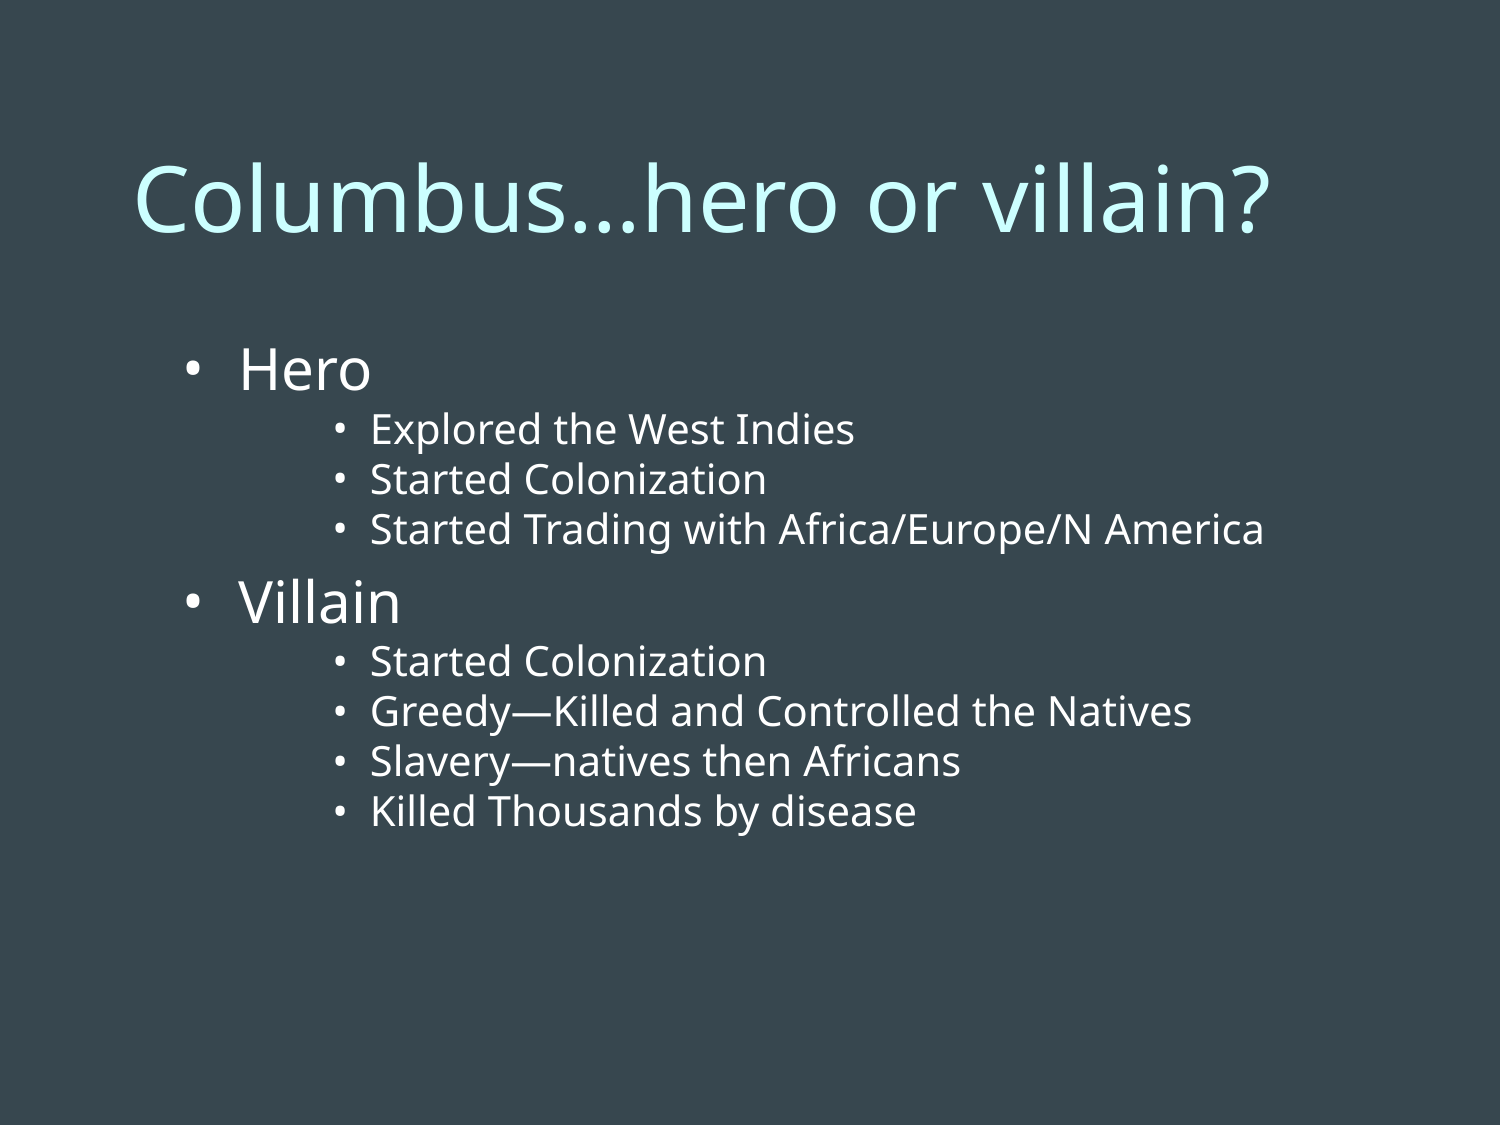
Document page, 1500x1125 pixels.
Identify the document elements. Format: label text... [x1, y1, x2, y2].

title Columbus…hero or villain? [125, 133, 1500, 259]
list Hero Explored the West Indies Started Colonization Started Trading with Africa/Europe/N America Villain Started Colonization Greedy—Killed and Controlled the Natives Slavery—natives then Africans Killed Thousands by disease [174, 324, 1463, 1000]
